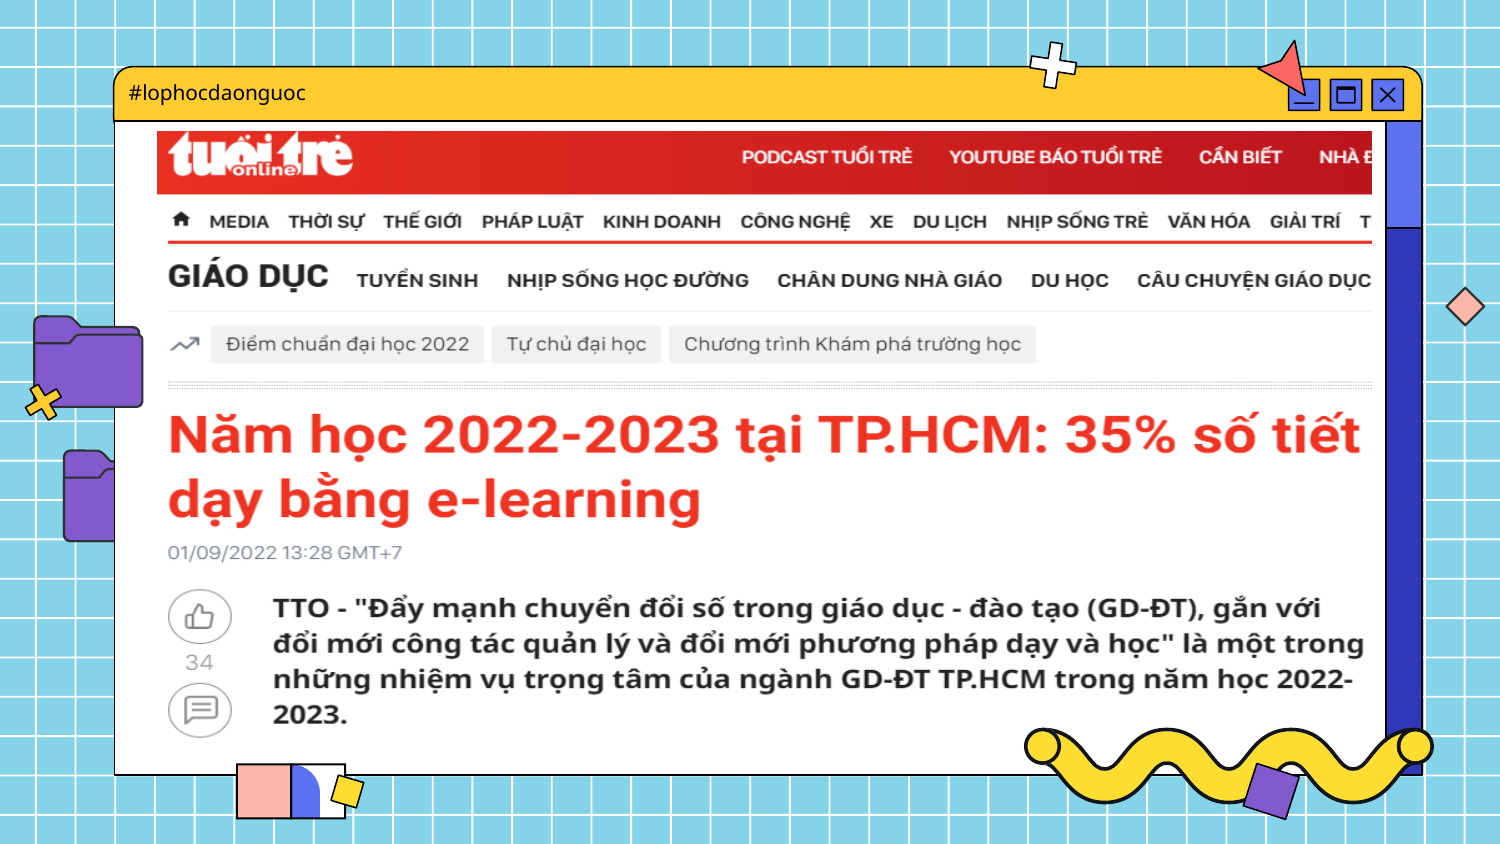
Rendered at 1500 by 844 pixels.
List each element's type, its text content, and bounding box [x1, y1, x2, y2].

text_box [235, 763, 347, 820]
text_box [351, 778, 364, 808]
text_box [1445, 286, 1486, 327]
text_box [1257, 40, 1306, 96]
text_box #lophocdaonguoc [113, 66, 519, 117]
text_box [1029, 42, 1077, 89]
text_box [1262, 812, 1288, 820]
picture [156, 131, 1372, 743]
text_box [1023, 727, 1435, 805]
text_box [32, 315, 144, 409]
